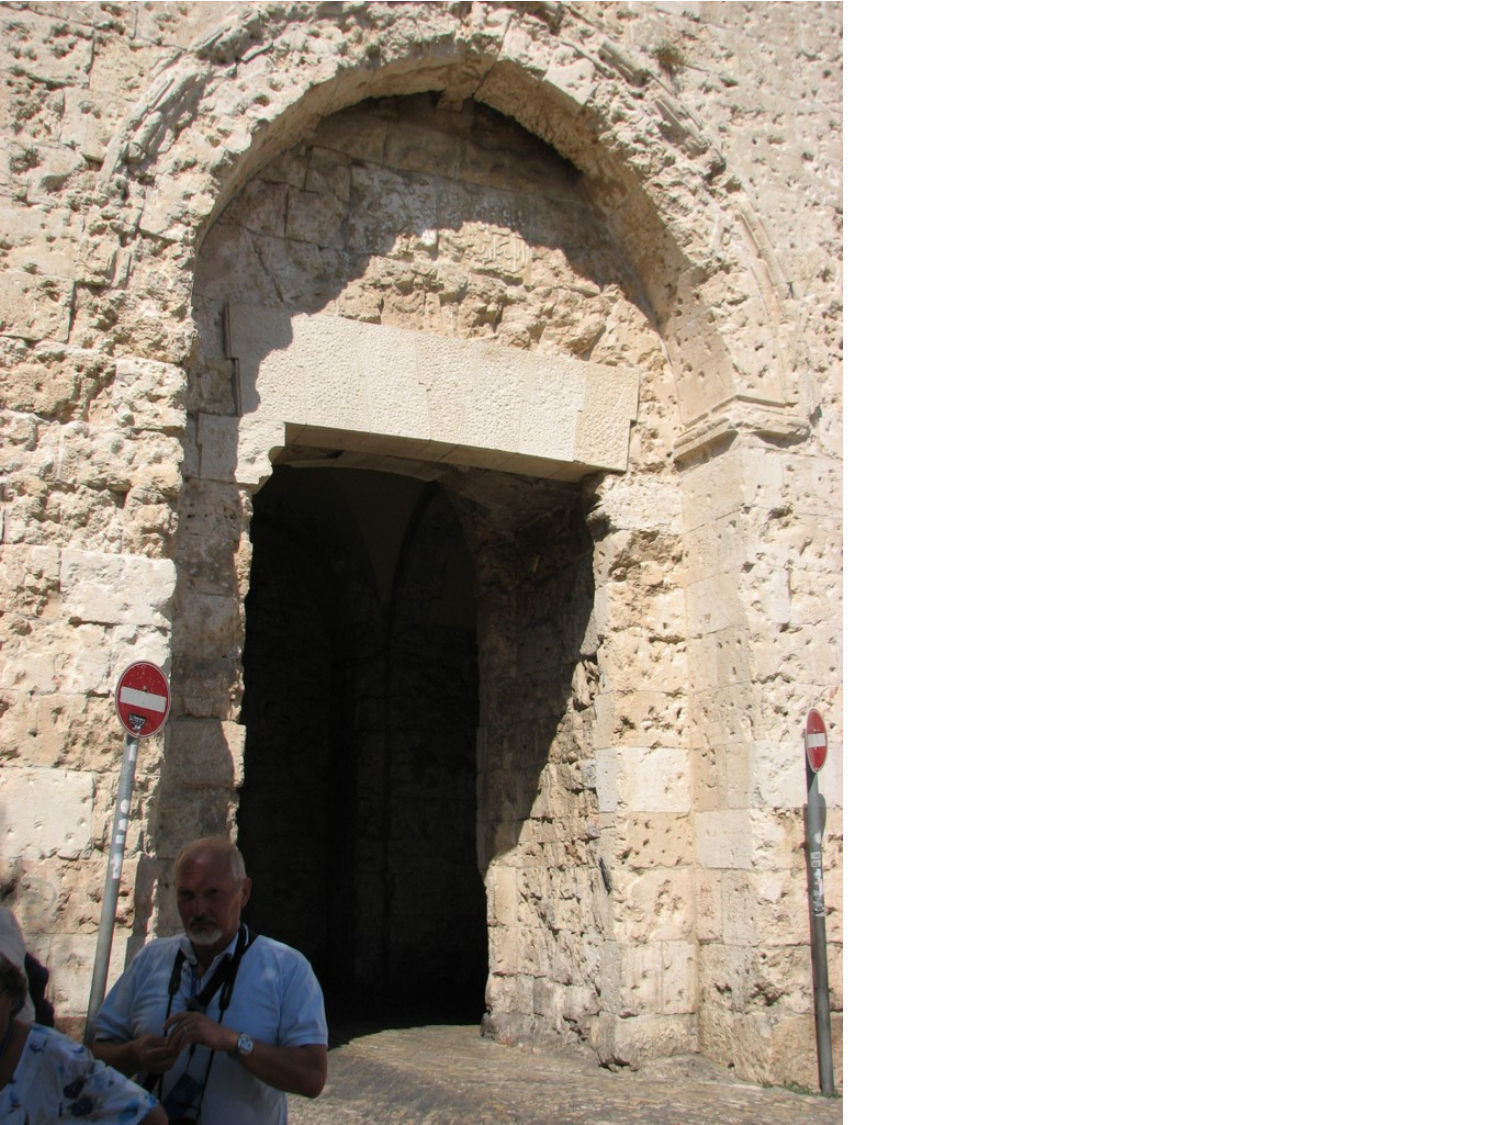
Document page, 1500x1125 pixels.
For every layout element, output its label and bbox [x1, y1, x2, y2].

list [0, 1, 843, 1125]
